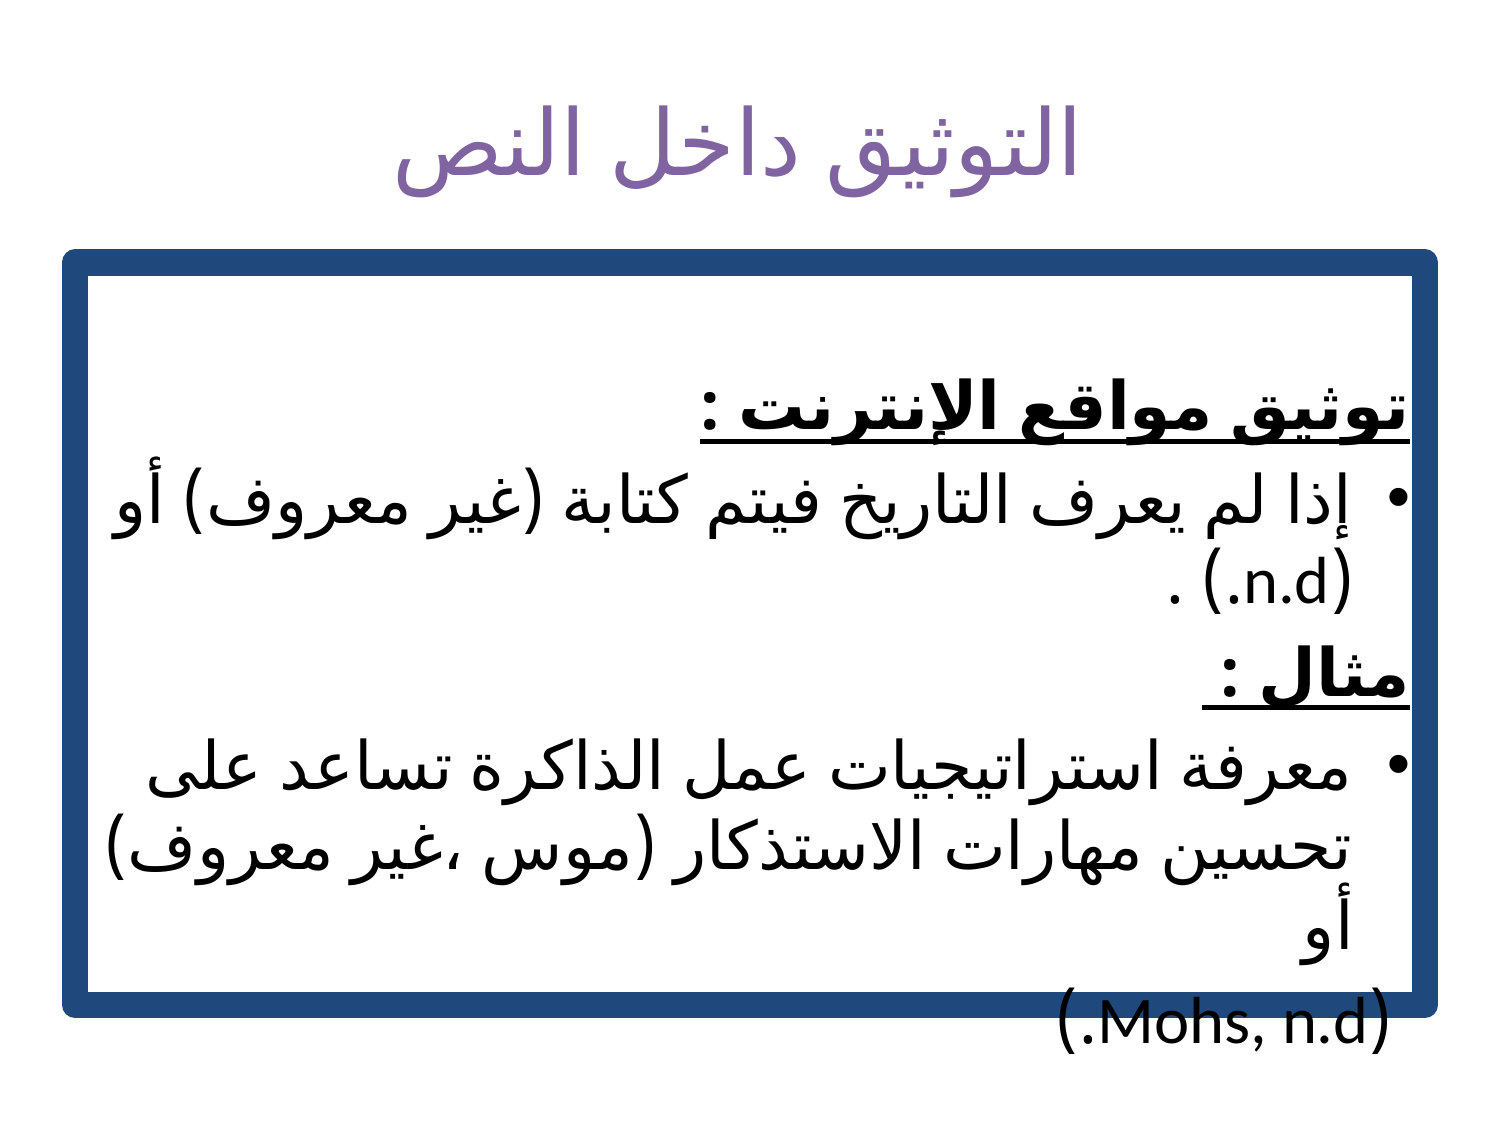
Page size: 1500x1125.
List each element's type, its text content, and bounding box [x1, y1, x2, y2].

list توثيق مواقع الإنترنت : إذا لم يعرف التاريخ فيتم كتابة (غير معروف) أو (n.d.) . مثال : معرفة استراتيجيات عمل الذاكرة تساعد على تحسين مهارات الاستذكار (موس ،غير معروف) أو (Mohs, n.d.) [75, 262, 1425, 1005]
title التوثيق داخل النص [75, 45, 1425, 233]
